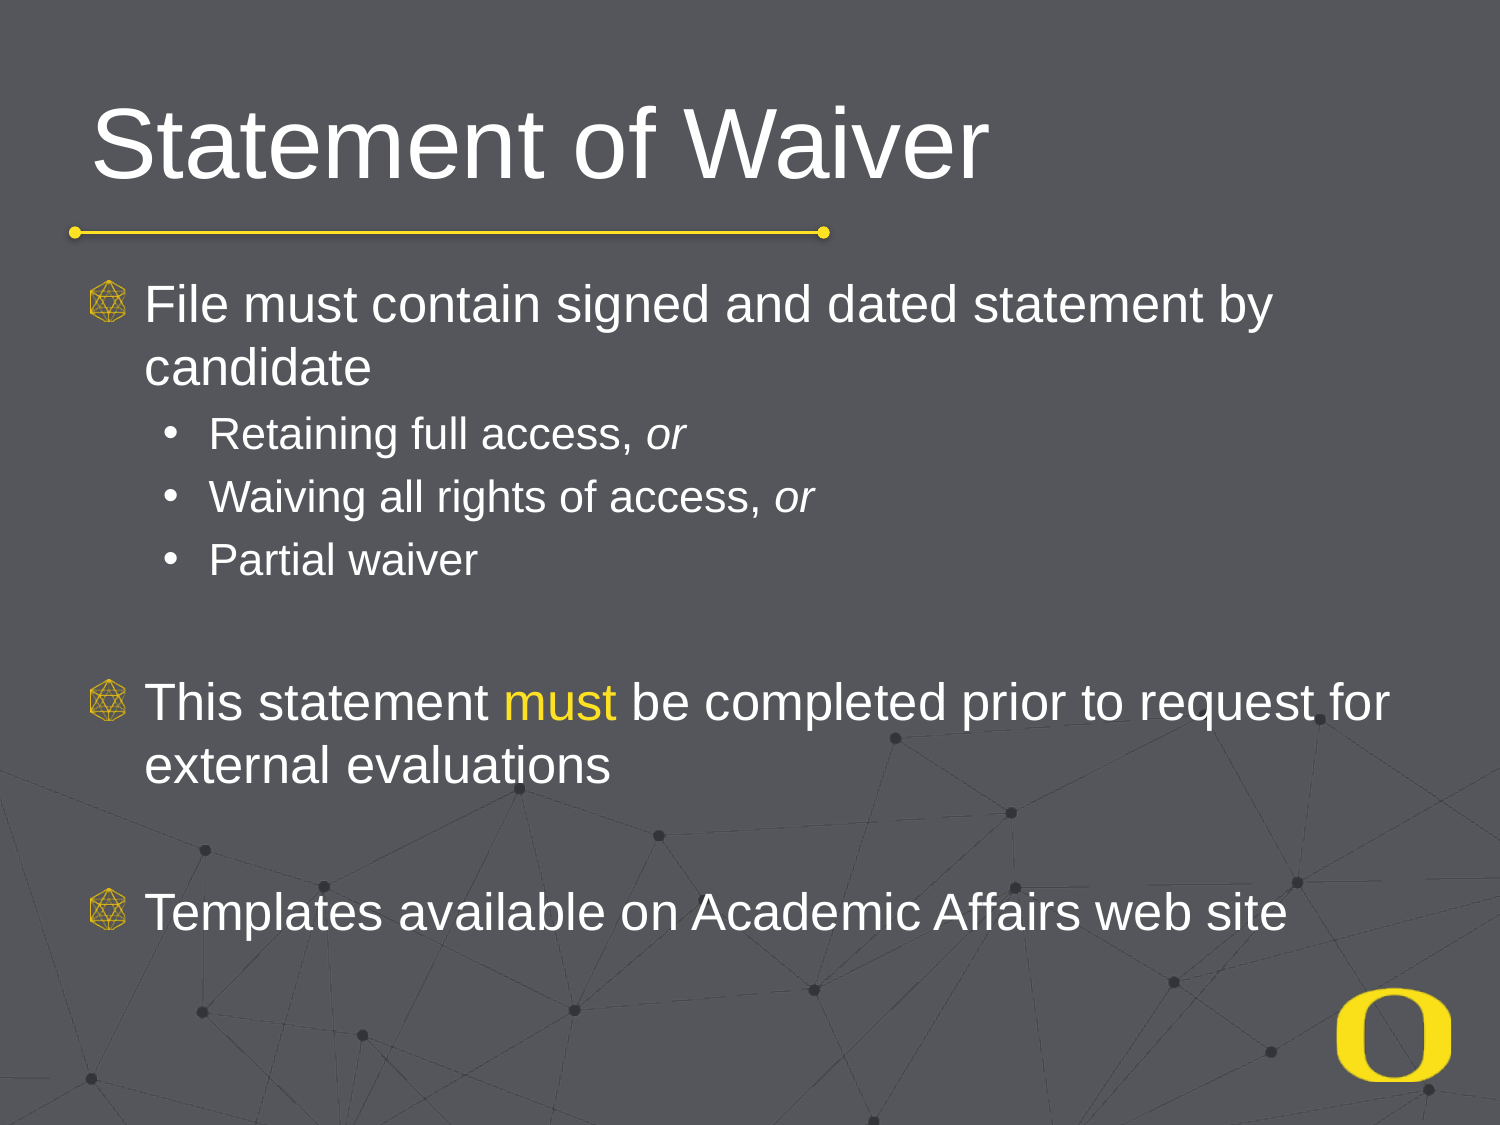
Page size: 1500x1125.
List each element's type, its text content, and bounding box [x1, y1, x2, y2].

list File must contain signed and dated statement by candidate Retaining full access, or Waiving all rights of access, or Partial waiver This statement must be completed prior to request for external evaluations Templates available on Academic Affairs web site [75, 262, 1425, 955]
title Statement of Waiver [75, 45, 1425, 233]
